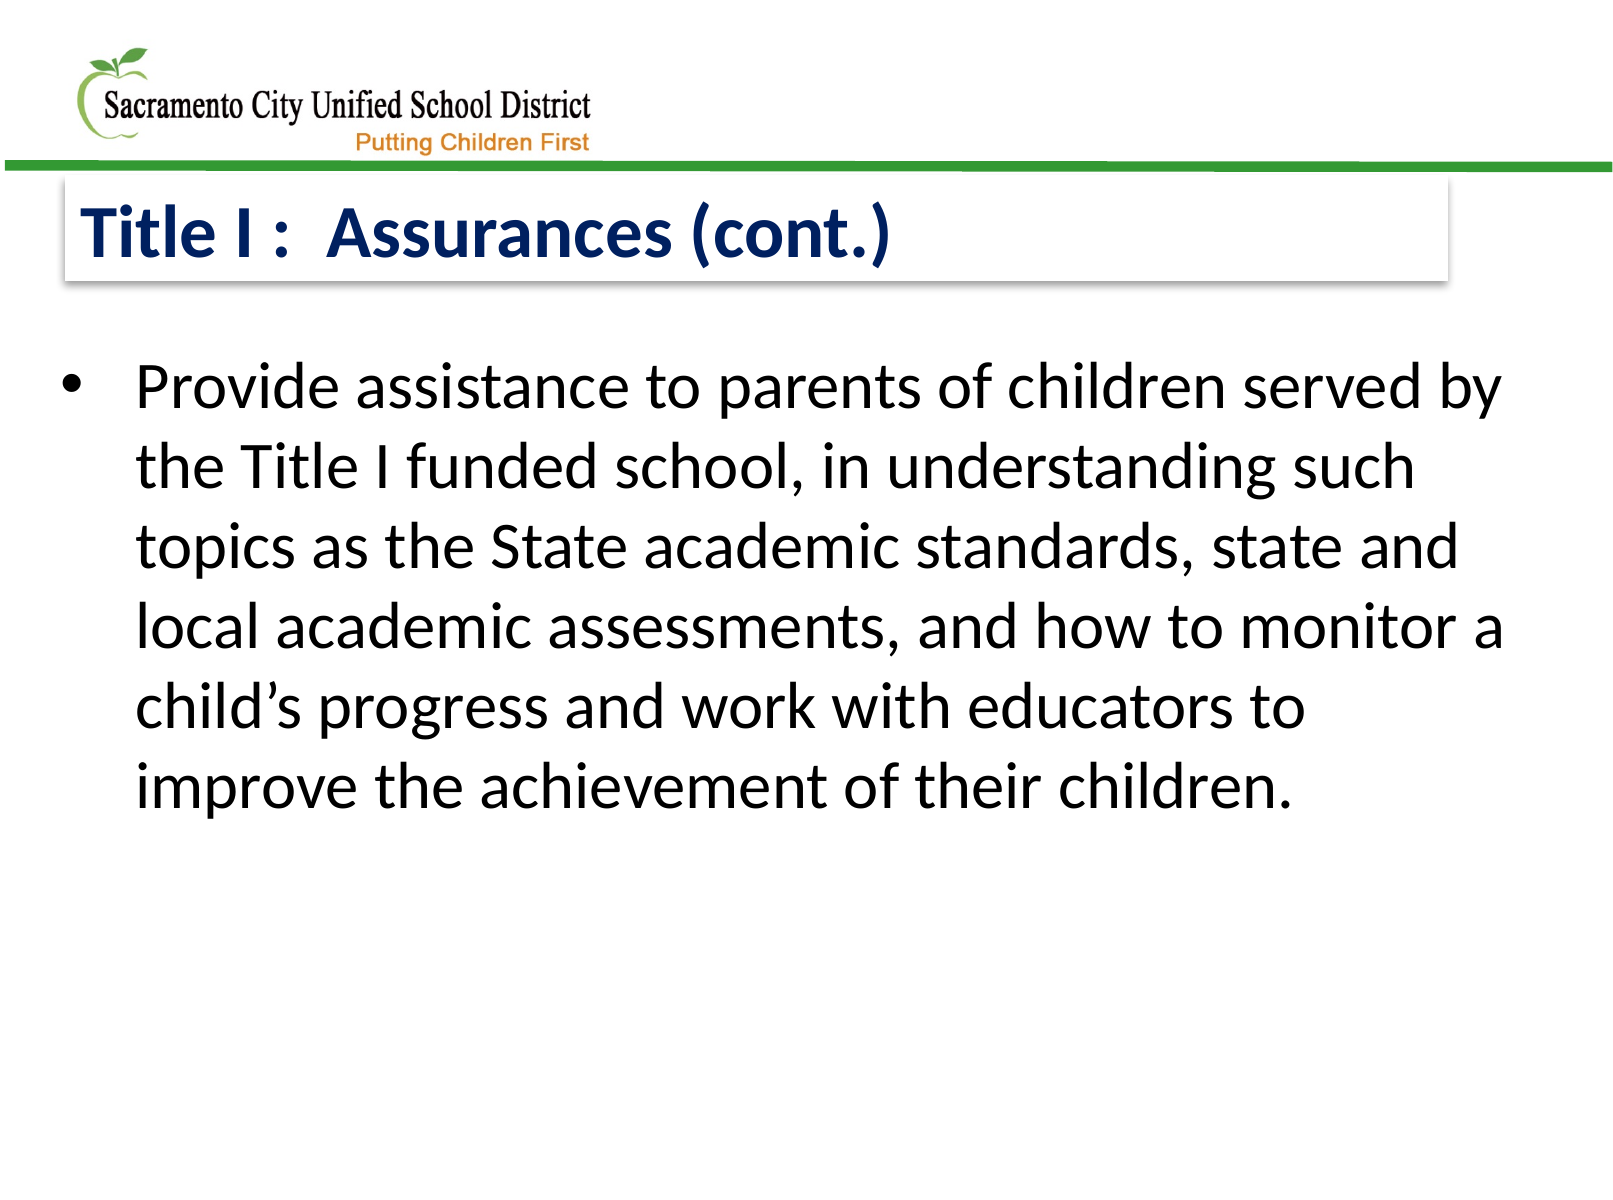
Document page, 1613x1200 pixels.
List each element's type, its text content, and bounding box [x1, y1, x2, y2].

text_box Provide assistance to parents of children served by the Title I funded school, in understanding such topics as the State academic standards, state and local academic assessments, and how to monitor a child’s progress and work with educators to improve the achievement of their children. [45, 334, 1552, 900]
text_box Title I : Assurances (cont.) [65, 175, 1448, 281]
picture [24, 28, 603, 160]
